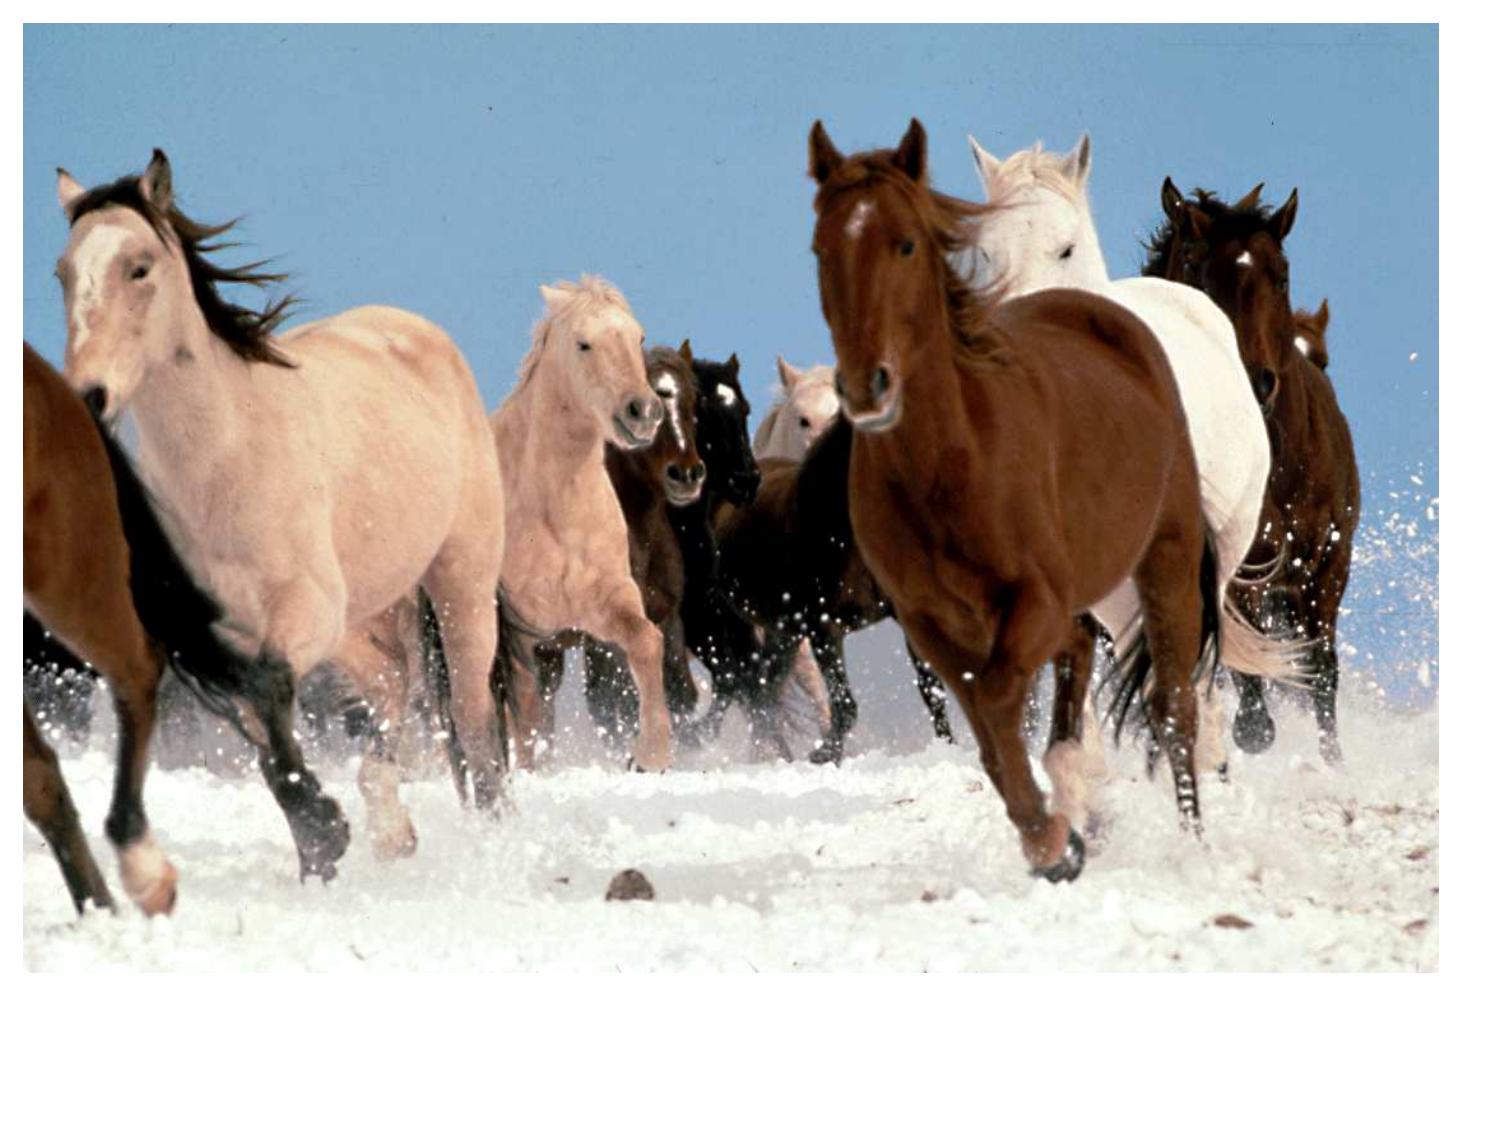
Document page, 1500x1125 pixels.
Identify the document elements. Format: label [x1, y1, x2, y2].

list [23, 23, 1440, 973]
